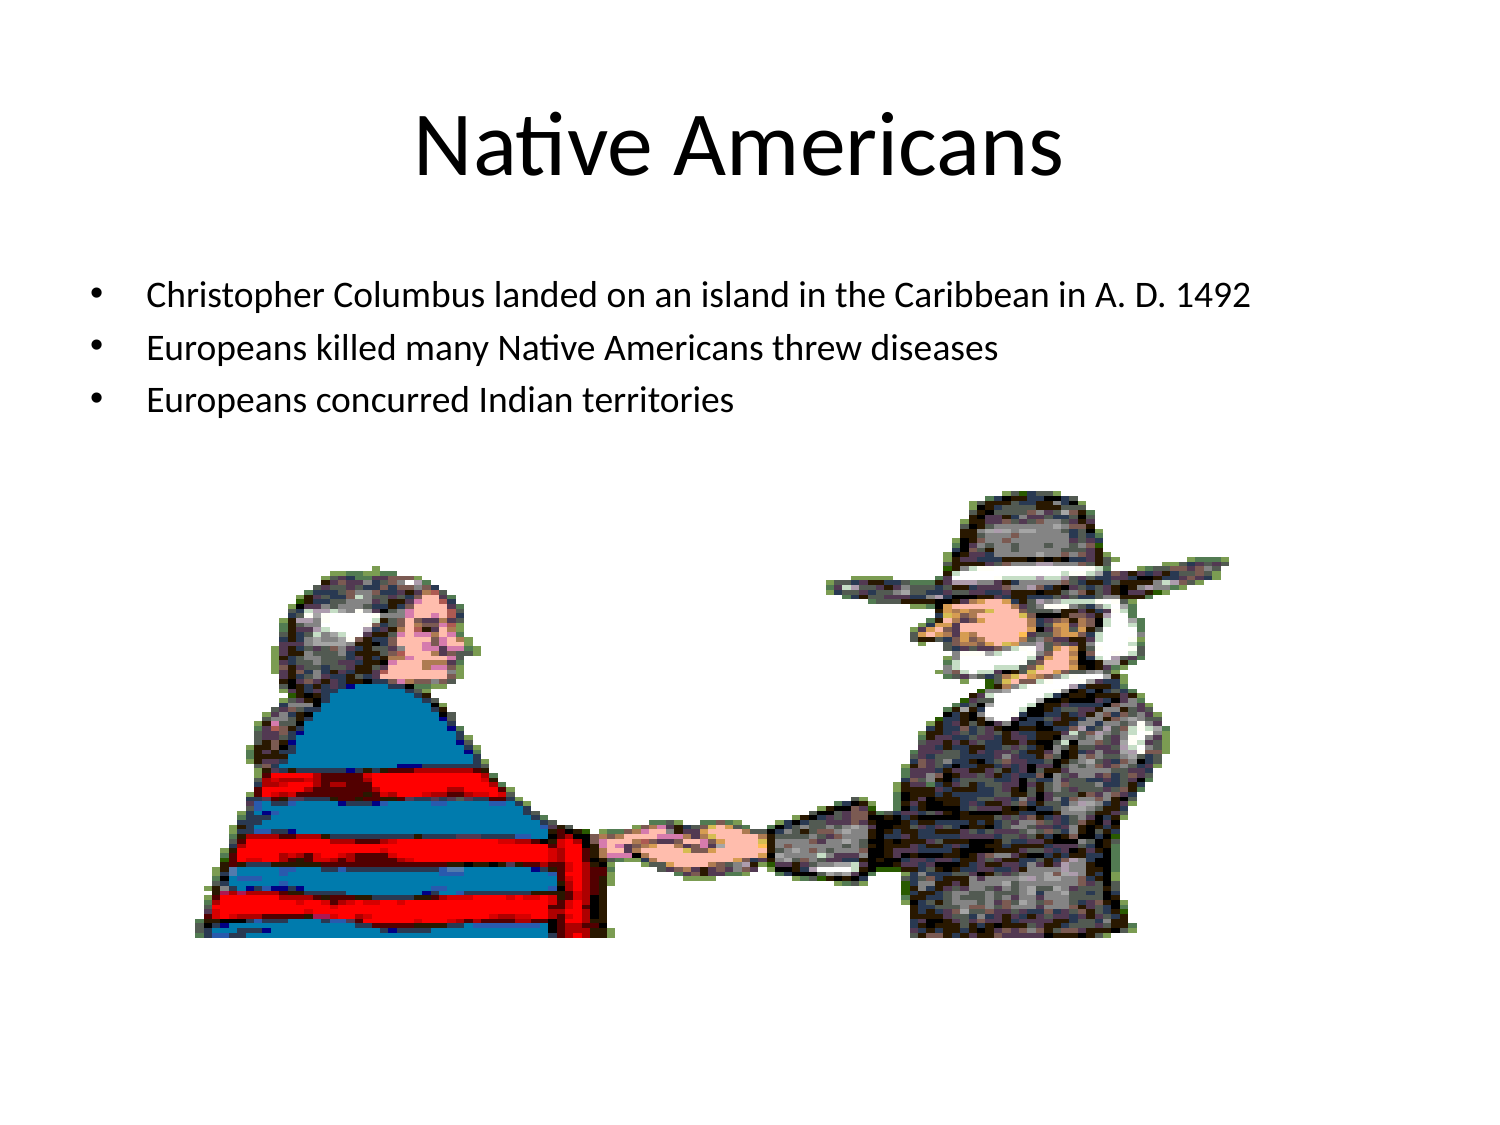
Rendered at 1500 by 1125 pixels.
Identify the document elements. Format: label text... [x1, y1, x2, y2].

picture [162, 487, 1238, 938]
title Native Americans [75, 45, 1425, 233]
list Christopher Columbus landed on an island in the Caribbean in A. D. 1492 Europeans killed many Native Americans threw diseases Europeans concurred Indian territories [75, 262, 1425, 625]
